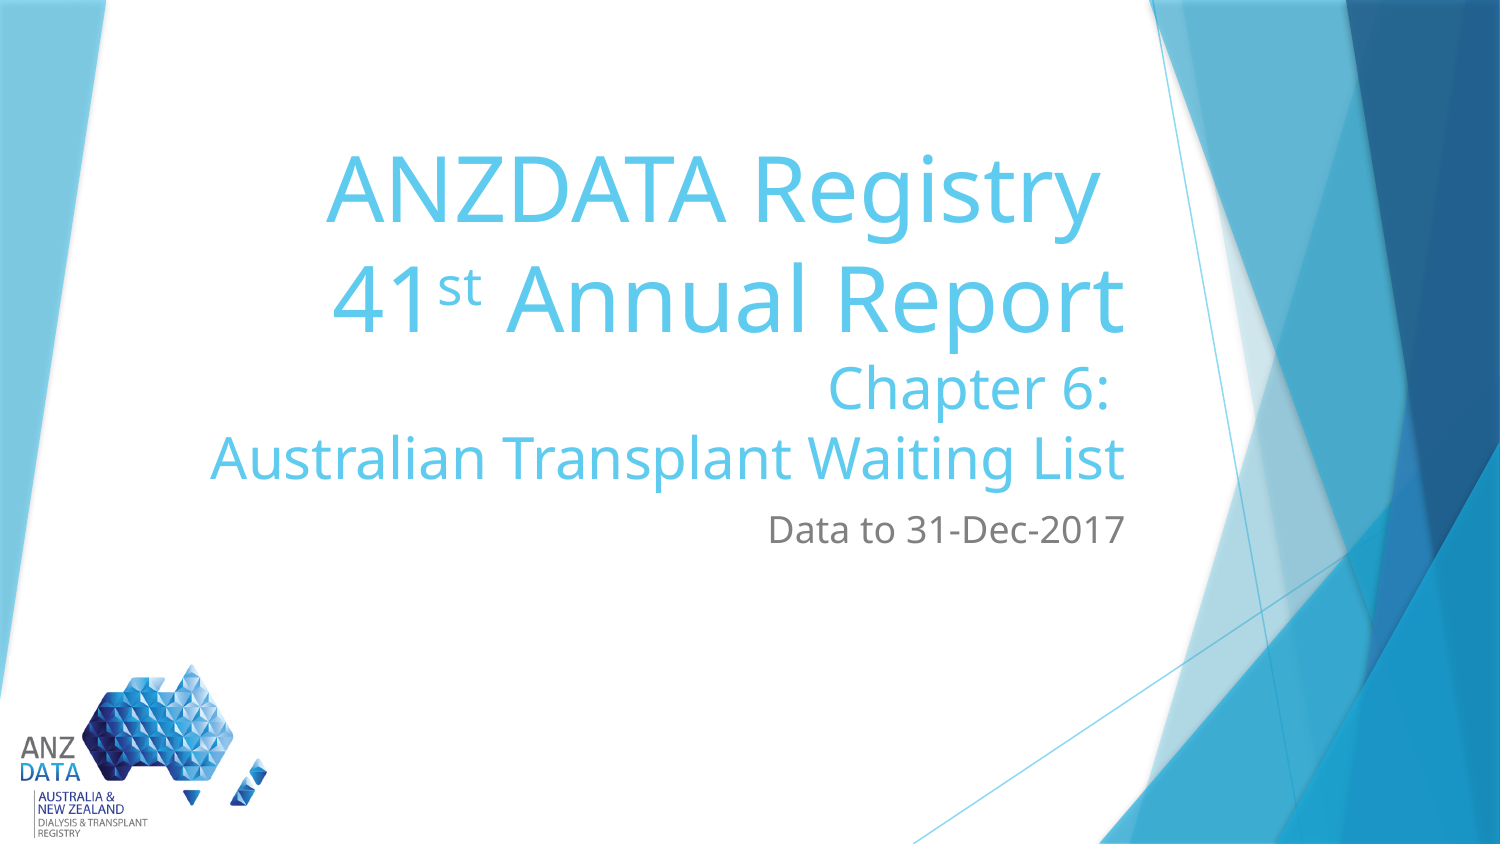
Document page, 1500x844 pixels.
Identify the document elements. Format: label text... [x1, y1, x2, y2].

title ANZDATA Registry 41st Annual Report Chapter 6: Australian Transplant Waiting List [185, 295, 1141, 499]
picture [9, 656, 275, 844]
subtitle Data to 31-Dec-2017 [185, 499, 1141, 634]
